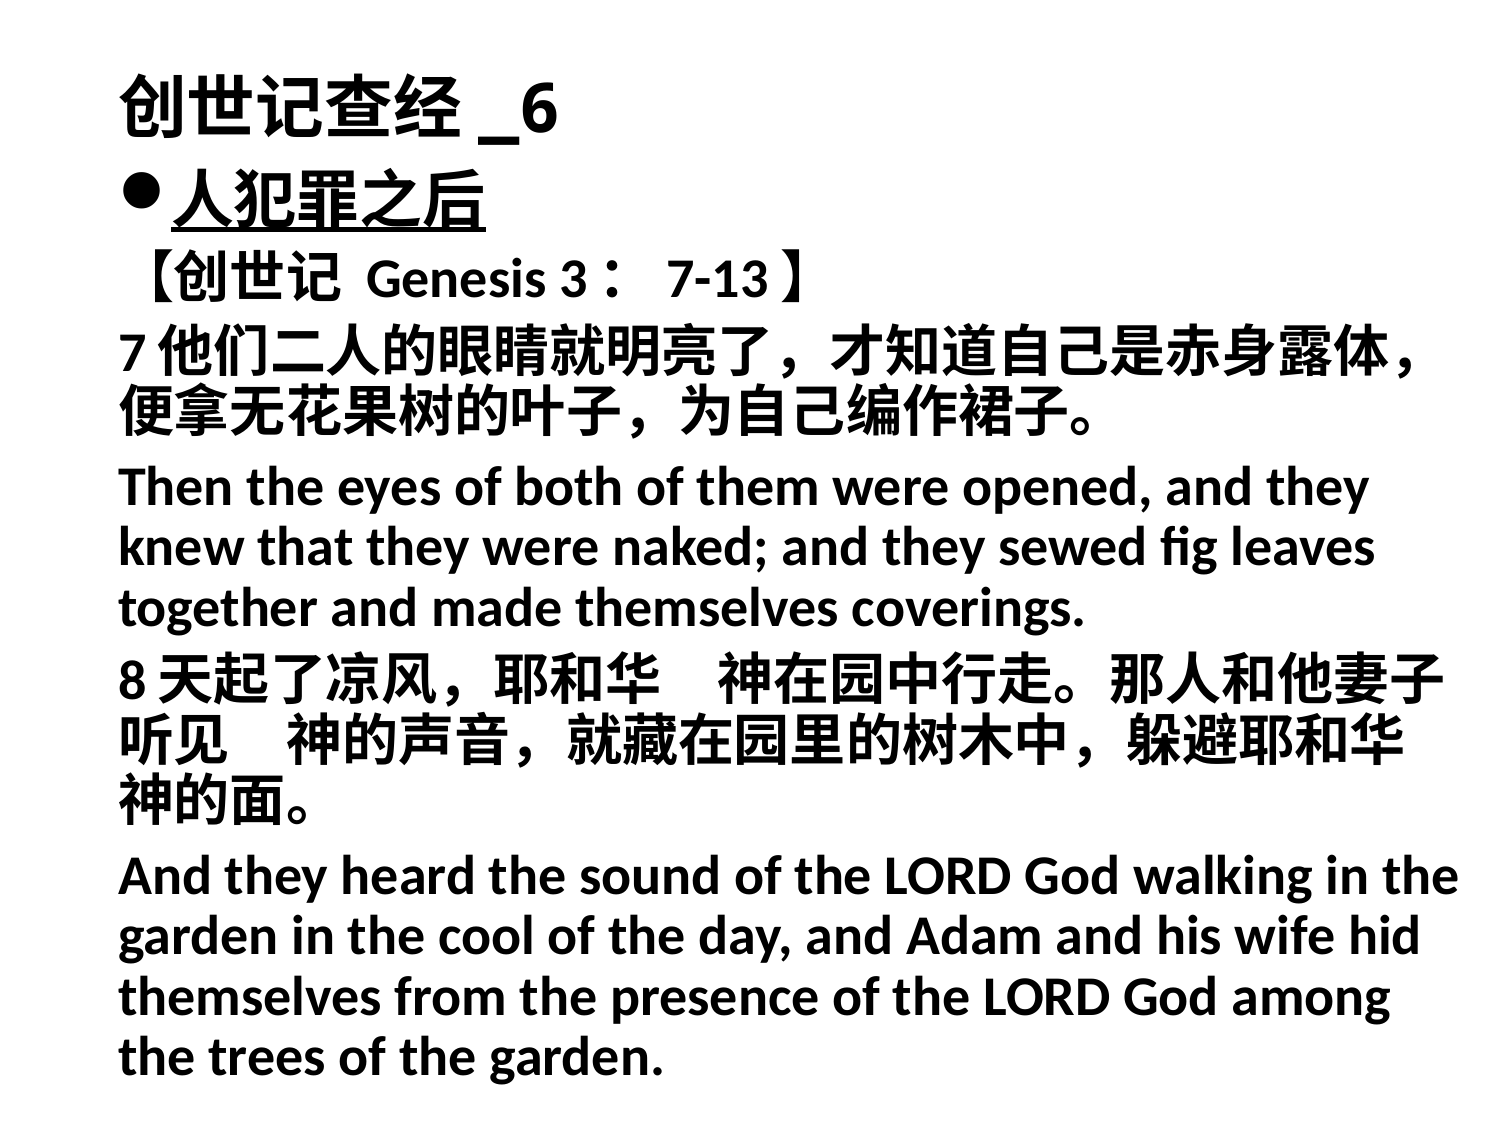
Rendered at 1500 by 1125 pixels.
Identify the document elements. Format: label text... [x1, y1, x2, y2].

title 创世记查经_6 [103, 59, 1397, 160]
list 人犯罪之后 【创世记 Genesis 3：7-13】 7他们二人的眼睛就明亮了，才知道自己是赤身露体，便拿无花果树的叶子，为自己编作裙子。 Then the eyes of both of them were opened, and they knew that they were naked; and they sewed fig leaves together and made themselves coverings. 8天起了凉风，耶和华 神在园中行走。那人和他妻子听见 神的声音，就藏在园里的树木中，躲避耶和华 神的面。 And they heard the sound of the LORD God walking in the garden in the cool of the day, and Adam and his wife hid themselves from the presence of the LORD God among the trees of the garden. [103, 160, 1483, 1106]
